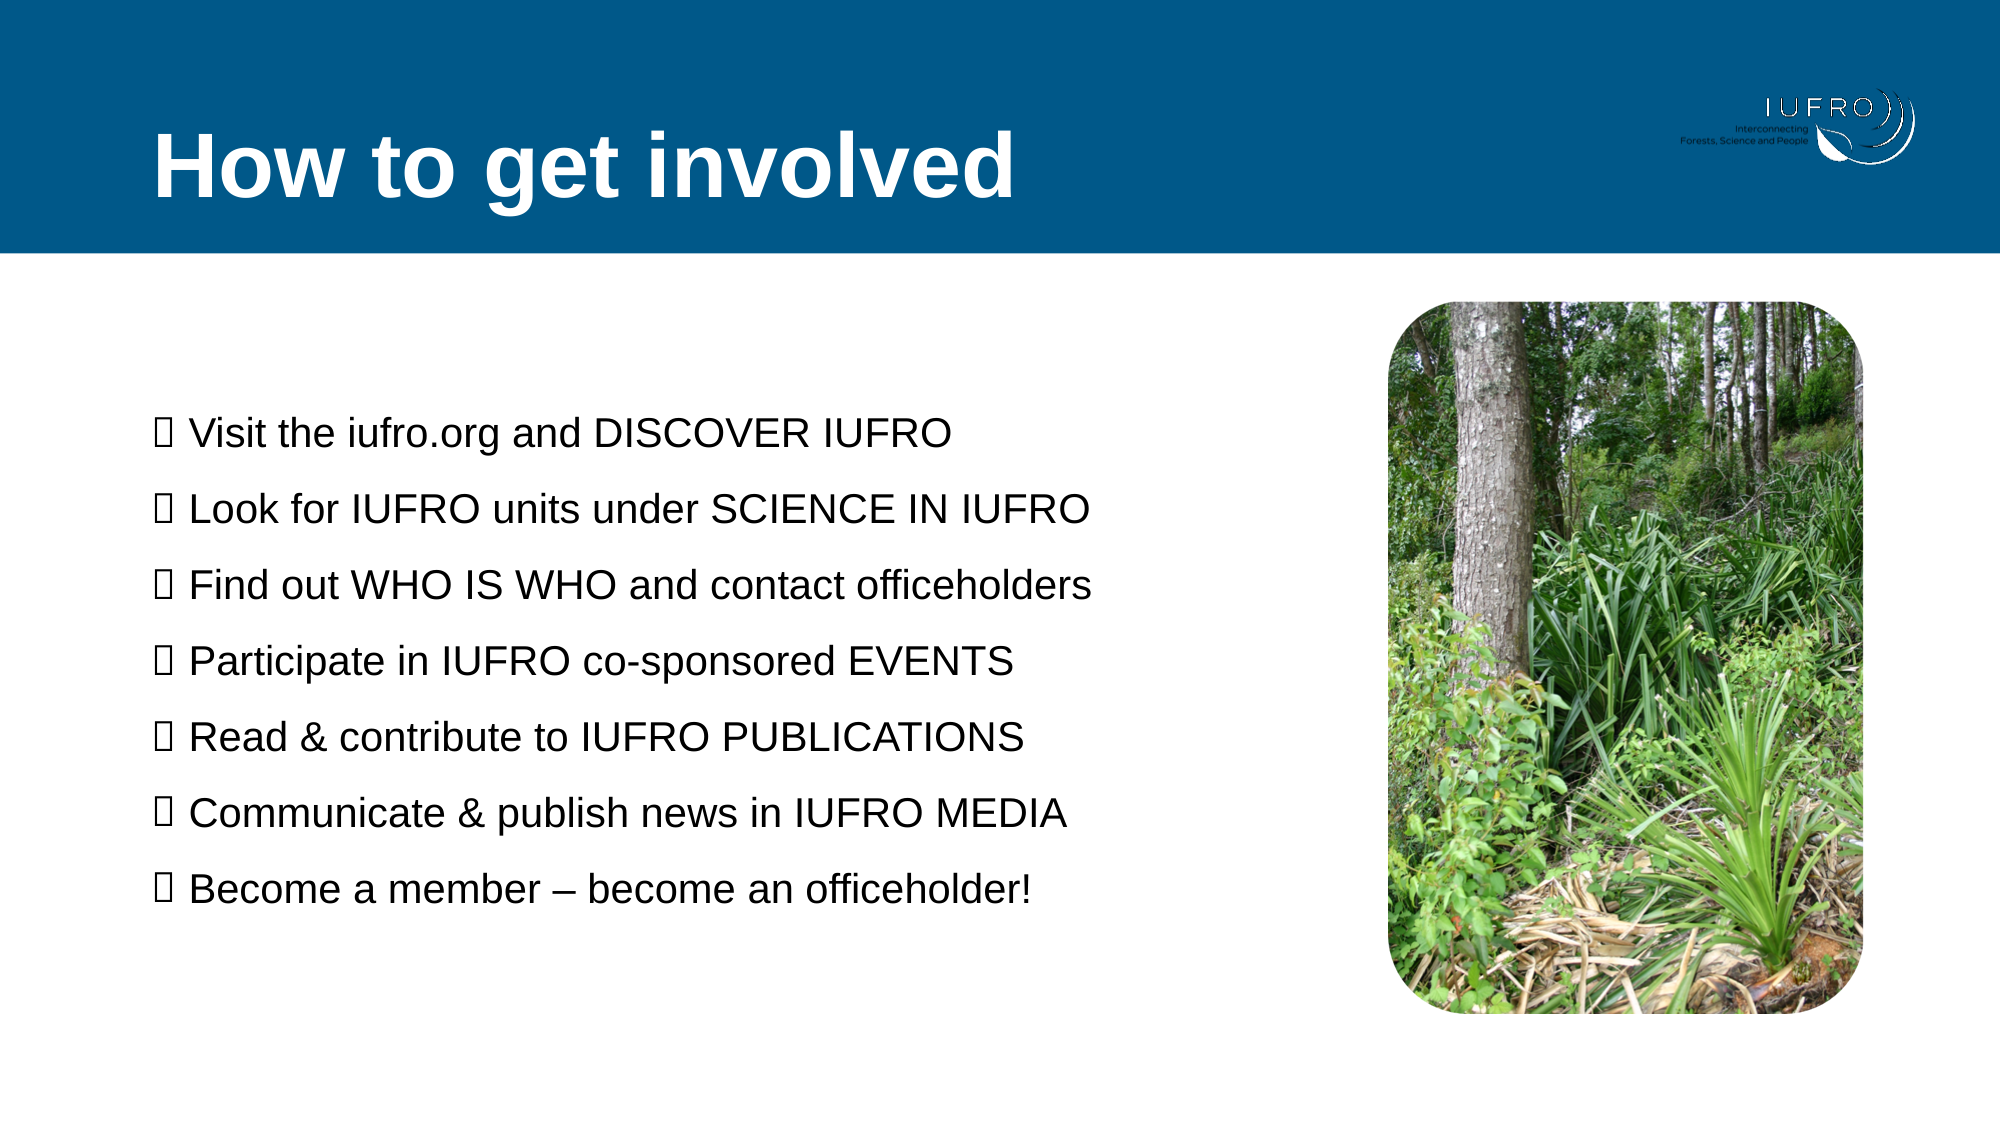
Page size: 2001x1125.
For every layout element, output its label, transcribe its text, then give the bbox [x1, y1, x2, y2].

text_box [0, 0, 2000, 254]
text_box How to get involved [137, 59, 1863, 277]
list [1388, 300, 1864, 1014]
list Visit the iufro.org and DISCOVER IUFRO​ Look for IUFRO units under SCIENCE IN IUFRO ​ Find out WHO IS WHO and contact officeholders​ Participate in IUFRO co-sponsored EVENTS​ Read & contribute to IUFRO PUBLICATIONS ​ Communicate & publish news in IUFRO MEDIA​ Become a member – become an officeholder! [136, 299, 1310, 1014]
picture [1677, 84, 1919, 169]
